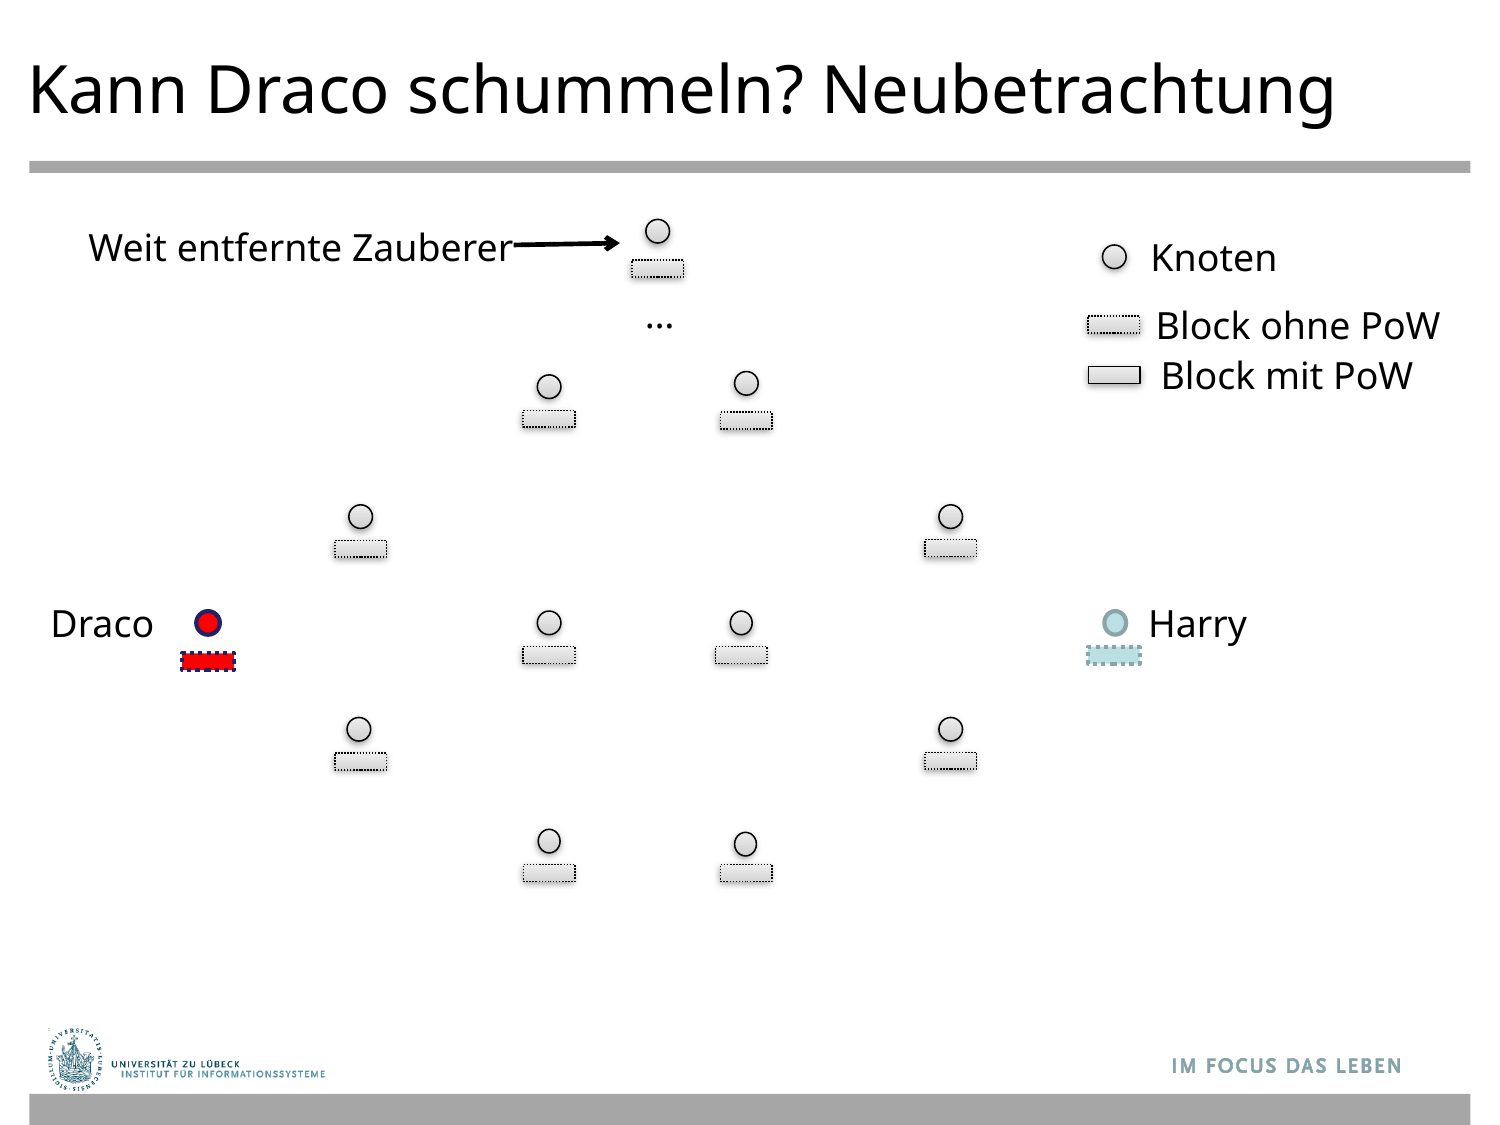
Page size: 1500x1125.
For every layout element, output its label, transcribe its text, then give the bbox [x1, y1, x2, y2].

text_box [180, 651, 236, 672]
text_box [1102, 608, 1129, 637]
text_box [348, 504, 374, 530]
text_box [733, 370, 759, 396]
text_box [715, 646, 768, 664]
text_box [537, 828, 561, 854]
text_box Kann Draco schummeln? Neubetrachtung [12, 39, 1354, 135]
text_box Weit entfernte Zauberer [73, 216, 529, 277]
text_box [536, 610, 562, 636]
text_box [938, 504, 964, 530]
text_box Draco [35, 592, 170, 653]
text_box [513, 246, 529, 251]
text_box [194, 609, 222, 637]
text_box [346, 716, 372, 742]
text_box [513, 242, 621, 246]
text_box [1088, 366, 1141, 384]
text_box [729, 610, 753, 636]
text_box [938, 716, 964, 742]
text_box [631, 259, 684, 278]
text_box … [630, 283, 690, 344]
picture [1173, 1058, 1400, 1073]
text_box [720, 411, 773, 430]
text_box Block ohne PoW [1140, 294, 1456, 355]
text_box [645, 218, 671, 244]
text_box Knoten [1135, 226, 1293, 287]
text_box [1087, 315, 1140, 334]
text_box Block mit PoW [1145, 344, 1429, 405]
text_box [536, 374, 562, 400]
text_box [924, 539, 977, 557]
text_box [522, 646, 576, 664]
text_box [1086, 645, 1142, 666]
text_box [924, 752, 977, 770]
text_box Harry [1133, 592, 1262, 653]
text_box [1101, 244, 1127, 270]
text_box [733, 831, 758, 857]
text_box [334, 540, 387, 558]
text_box [334, 752, 387, 771]
text_box [522, 410, 576, 428]
text_box [523, 864, 576, 882]
text_box [720, 864, 773, 882]
